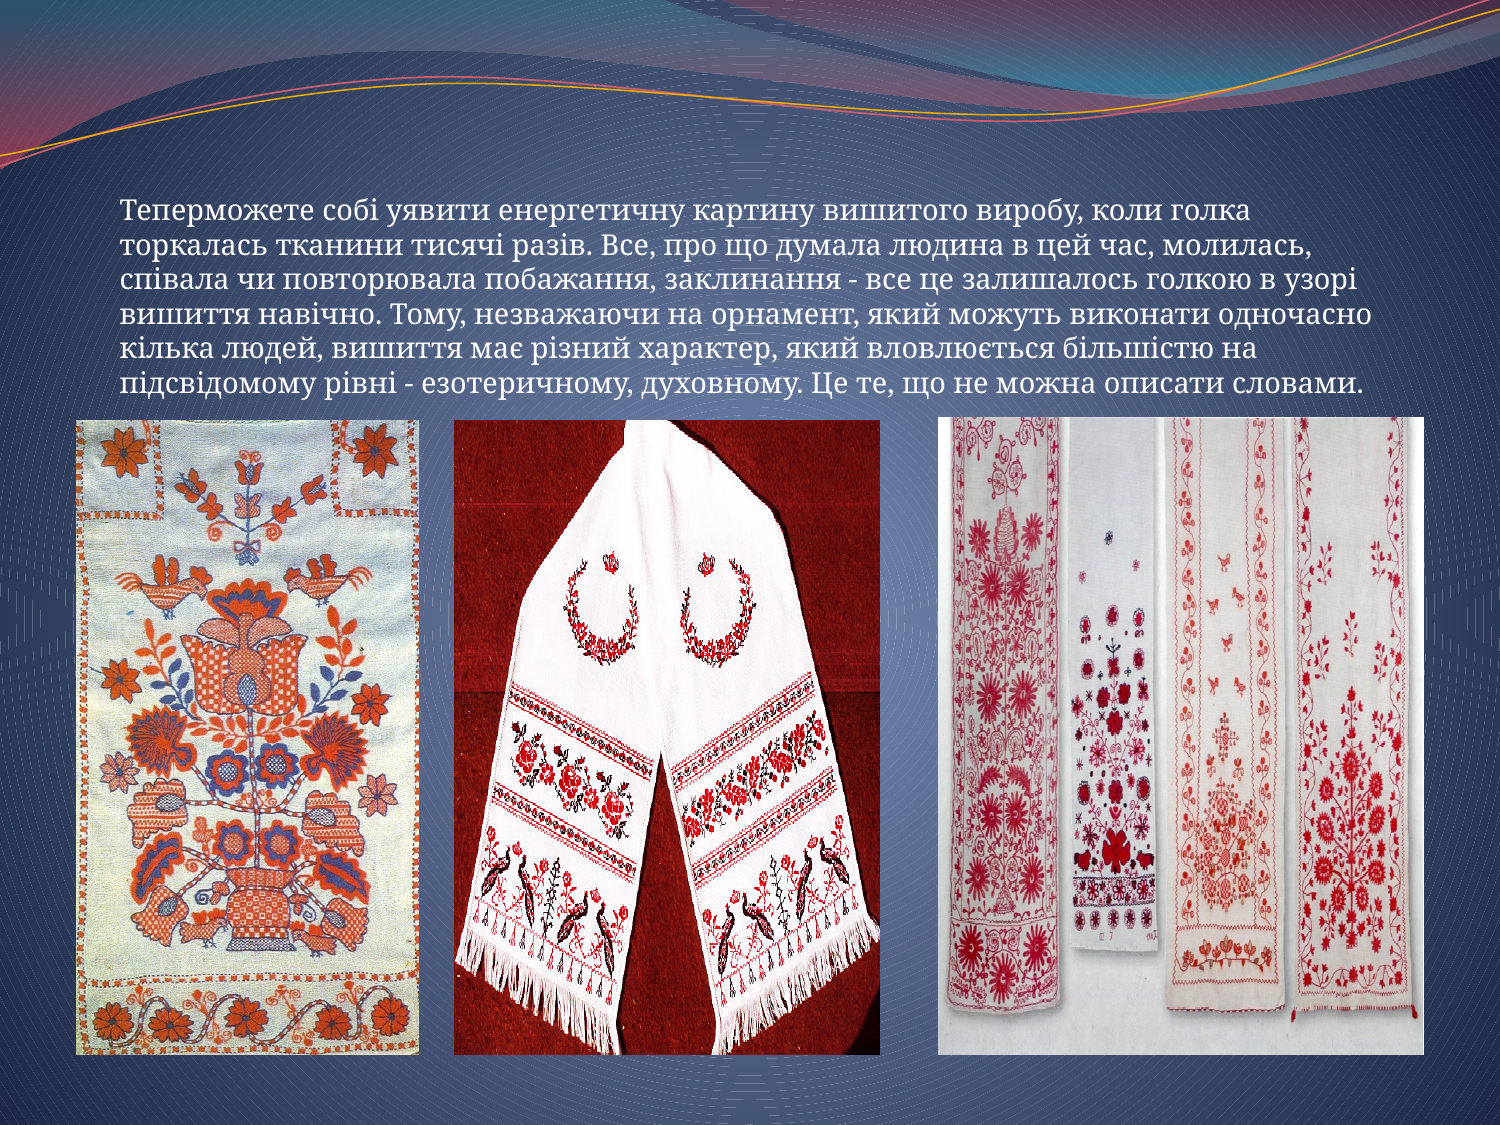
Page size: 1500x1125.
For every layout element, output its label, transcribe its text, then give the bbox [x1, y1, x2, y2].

picture [454, 420, 881, 1055]
picture [76, 420, 419, 1055]
picture [938, 417, 1424, 1055]
list Теперможете собі уявити енергетичну картину вишитого виробу, коли голка торкалась тканини тисячі разів. Все, про що думала людина в цей час, молилась, співала чи повторювала побажання, заклинання - все це залишалось голкою в узорі вишиття навічно. Тому, незважаючи на орнамент, який можуть виконати одночасно кілька людей, вишиття має різний характер, який вловлюється більшістю на підсвідомому рівні - езотеричному, духовному. Це те, що не можна описати словами. [112, 184, 1388, 433]
